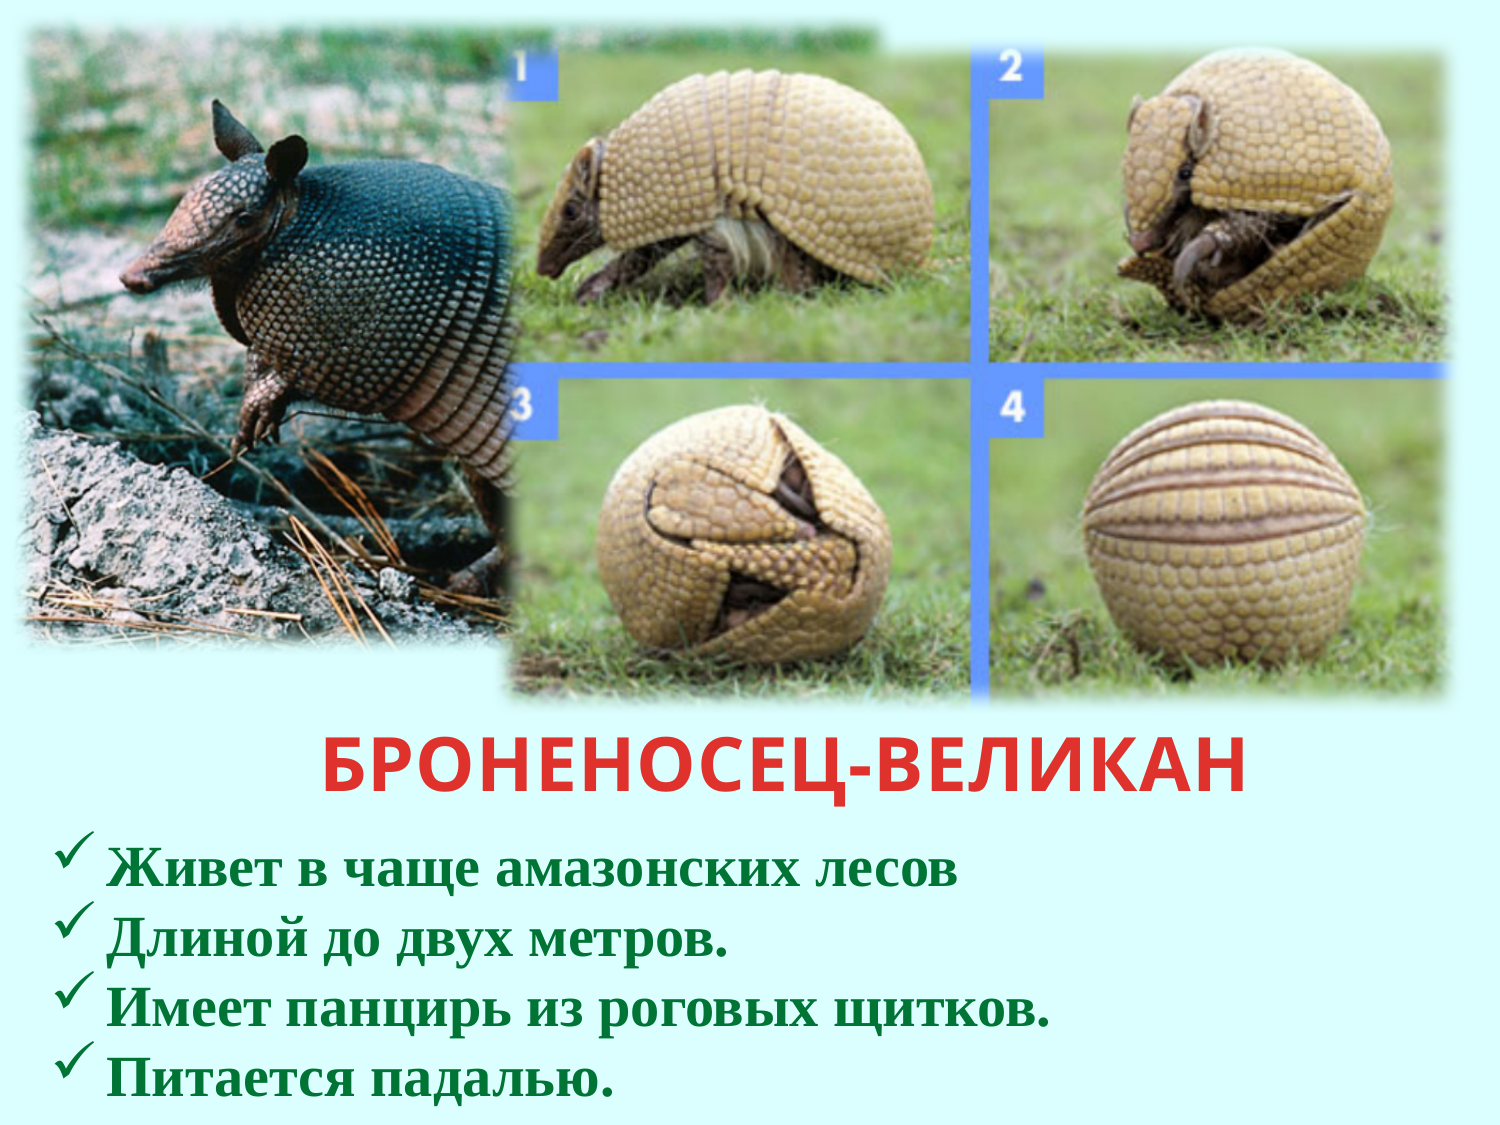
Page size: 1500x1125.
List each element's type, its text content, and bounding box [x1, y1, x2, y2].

text_box БРОНЕНОСЕЦ-ВЕЛИКАН [210, 703, 1360, 821]
list Живет в чаще амазонских лесов Длиной до двух метров. Имеет панцирь из роговых щитков. Питается падалью. [35, 820, 1465, 1102]
picture [11, 11, 1463, 716]
